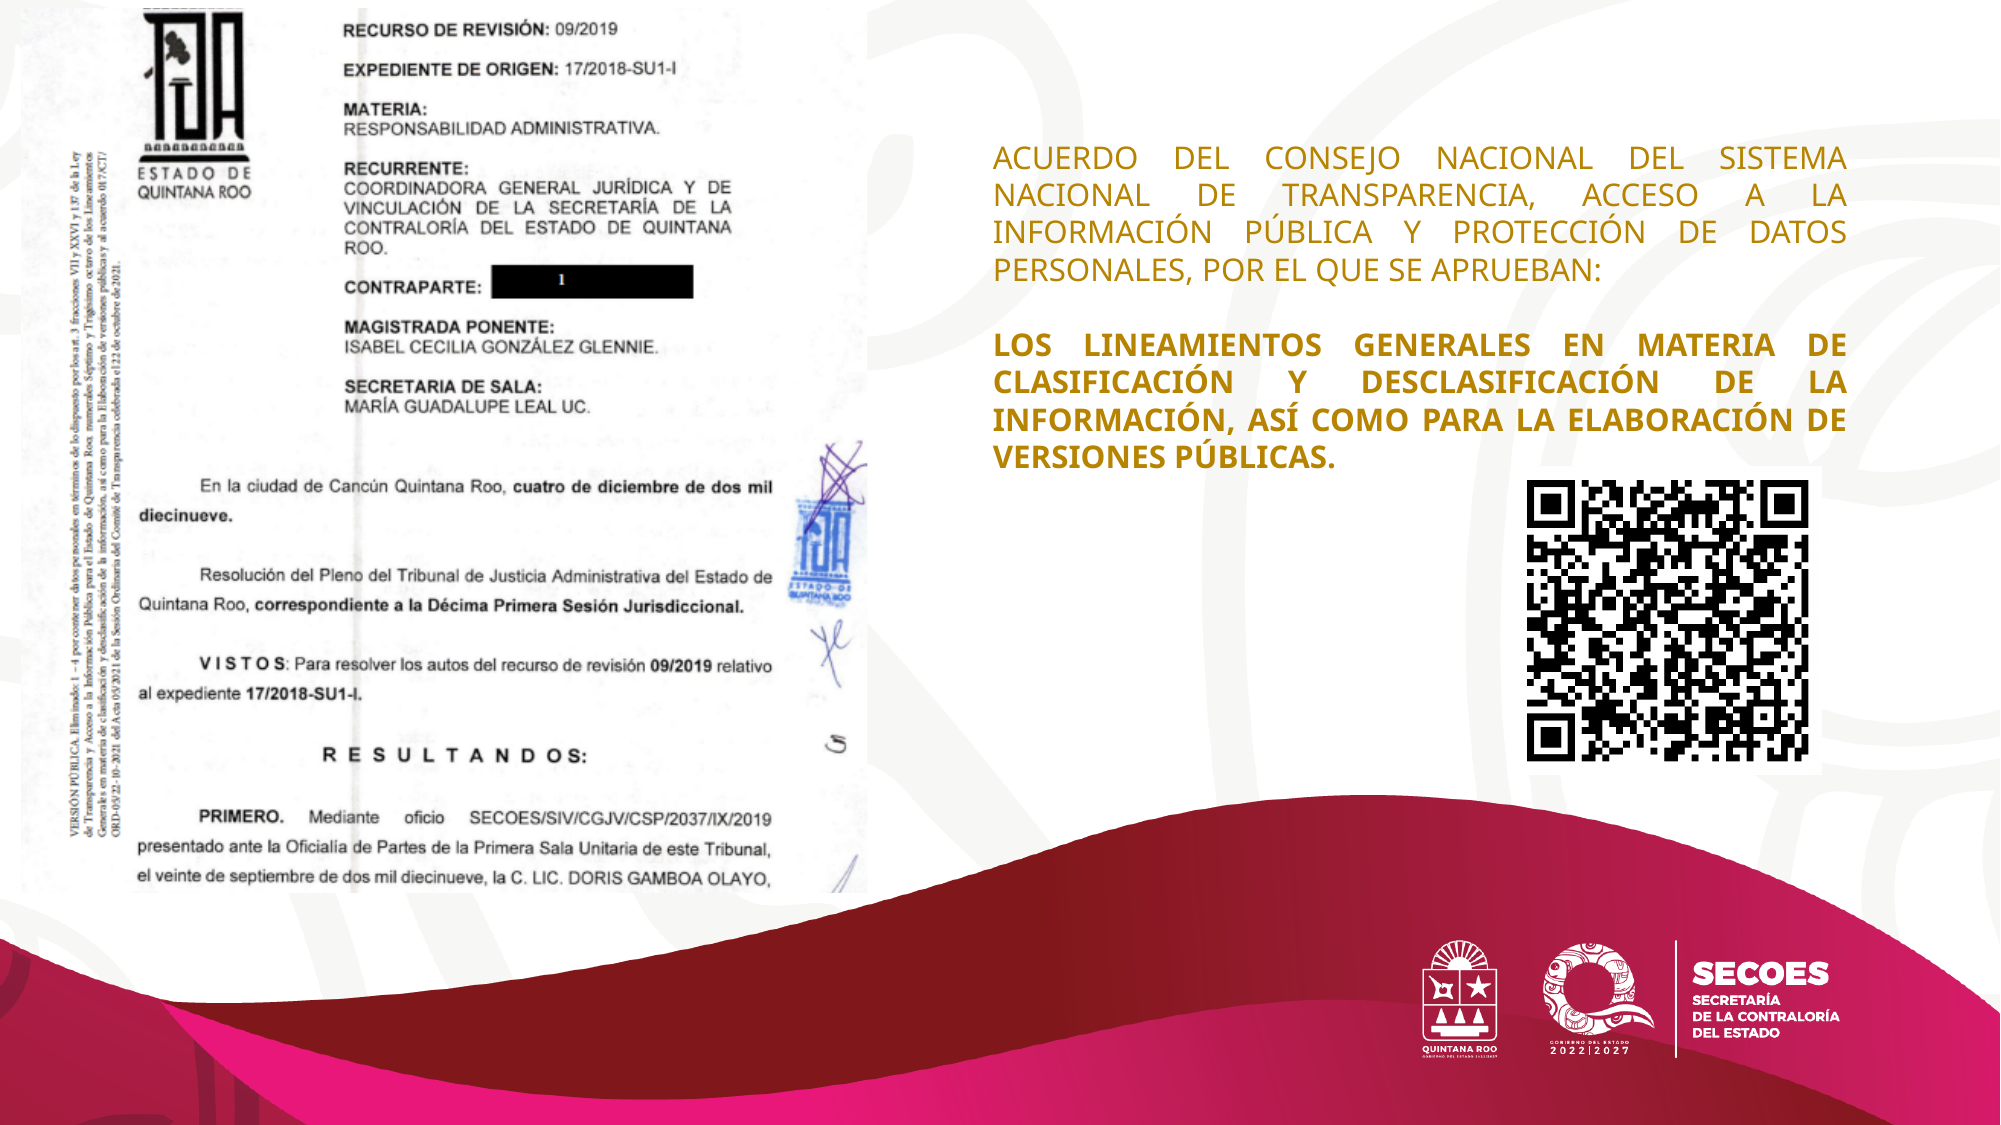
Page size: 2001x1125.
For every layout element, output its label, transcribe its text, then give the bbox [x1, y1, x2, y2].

picture [0, 0, 2000, 1125]
text_box ACUERDO DEL CONSEJO NACIONAL DEL SISTEMA NACIONAL DE TRANSPARENCIA, ACCESO A LA INFORMACIÓN PÚBLICA Y PROTECCIÓN DE DATOS PERSONALES, POR EL QUE SE APRUEBAN: LOS LINEAMIENTOS GENERALES EN MATERIA DE CLASIFICACIÓN Y DESCLASIFICACIÓN DE LA INFORMACIÓN, ASÍ COMO PARA LA ELABORACIÓN DE VERSIONES PÚBLICAS. [978, 130, 1863, 483]
